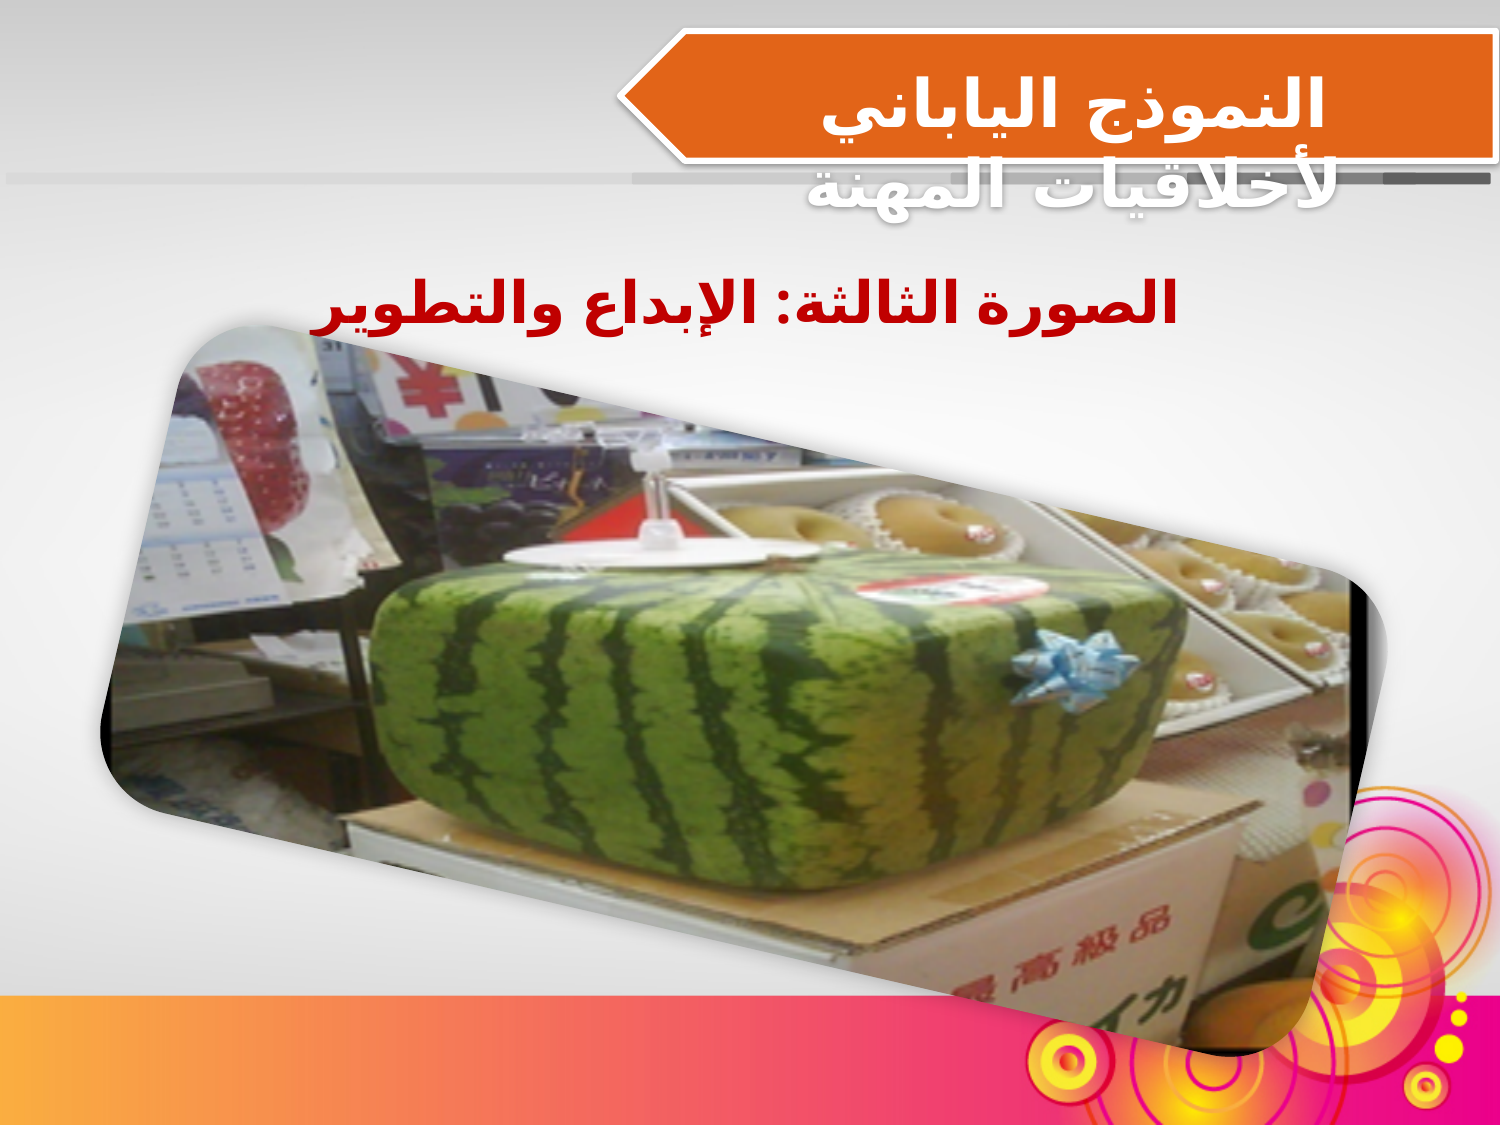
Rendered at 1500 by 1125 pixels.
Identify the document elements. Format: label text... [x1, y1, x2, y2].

picture [0, 0, 1500, 1125]
text_box النموذج الياباني لأخلاقيات المهنة [616, 27, 1499, 164]
text_box الصورة الثالثة: الإبداع والتطوير [129, 258, 1365, 343]
